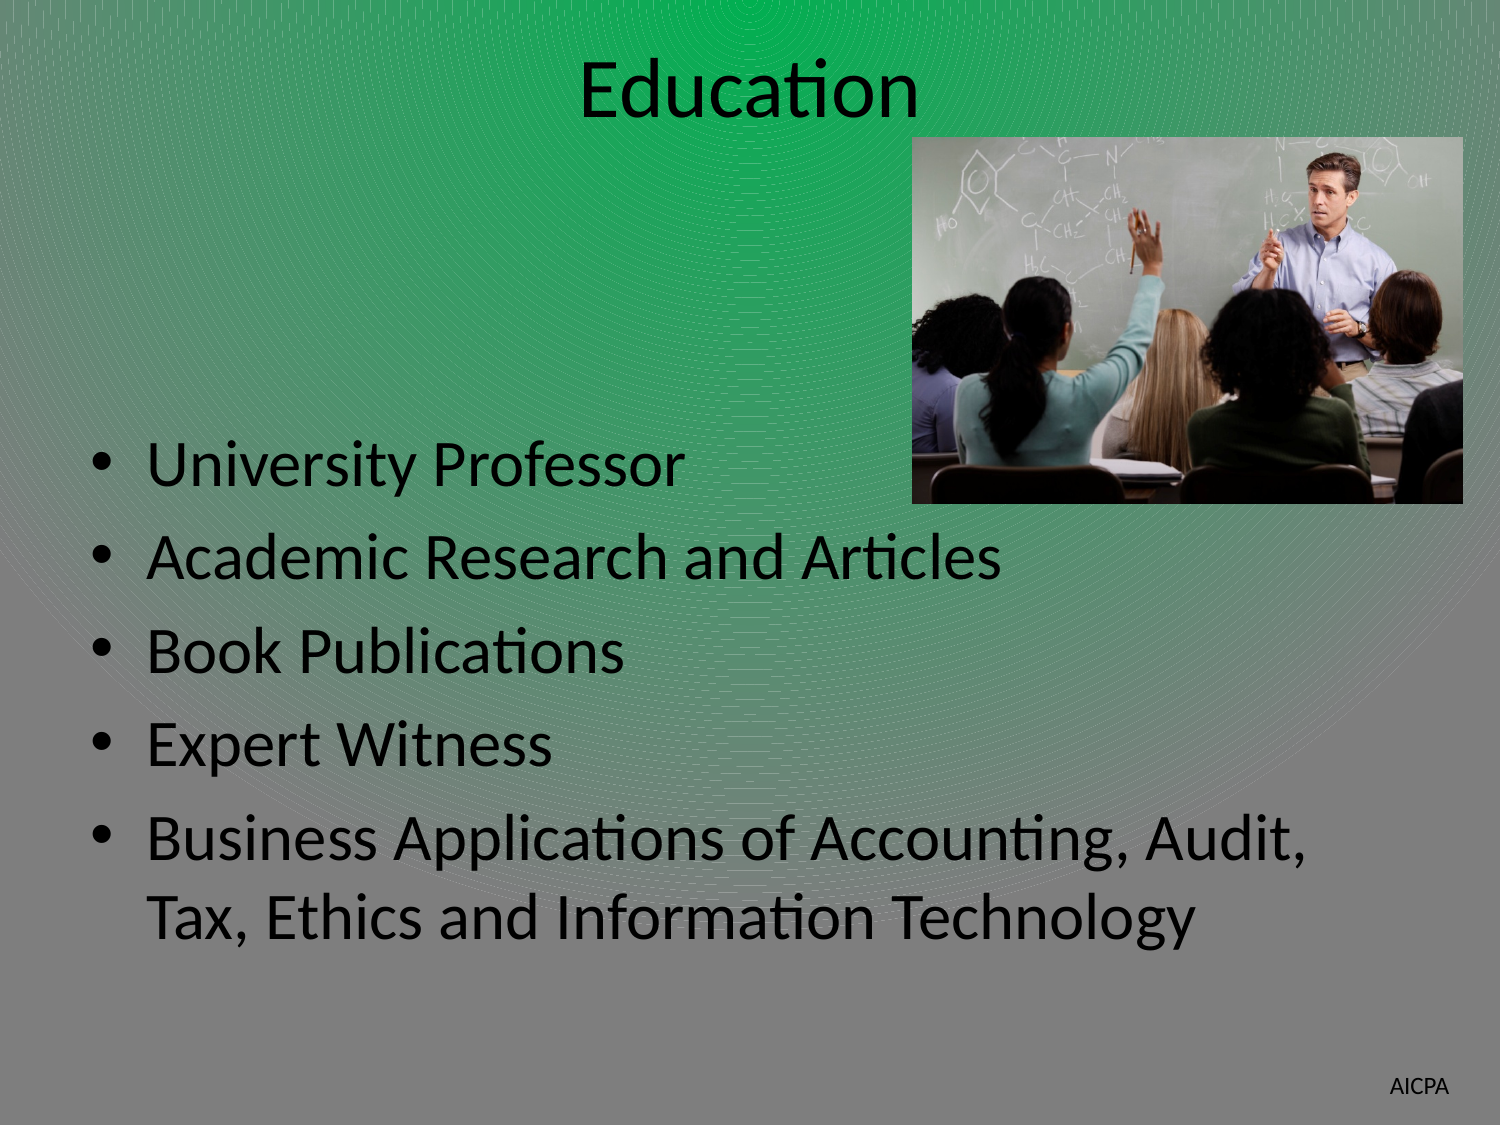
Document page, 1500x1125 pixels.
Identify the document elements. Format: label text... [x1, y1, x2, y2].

text_box AICPA [1374, 1062, 1468, 1108]
list University Professor Academic Research and Articles Book Publications Expert Witness Business Applications of Accounting, Audit, Tax, Ethics and Information Technology [75, 412, 1425, 1050]
picture [912, 137, 1463, 505]
title Education [75, 24, 1425, 143]
